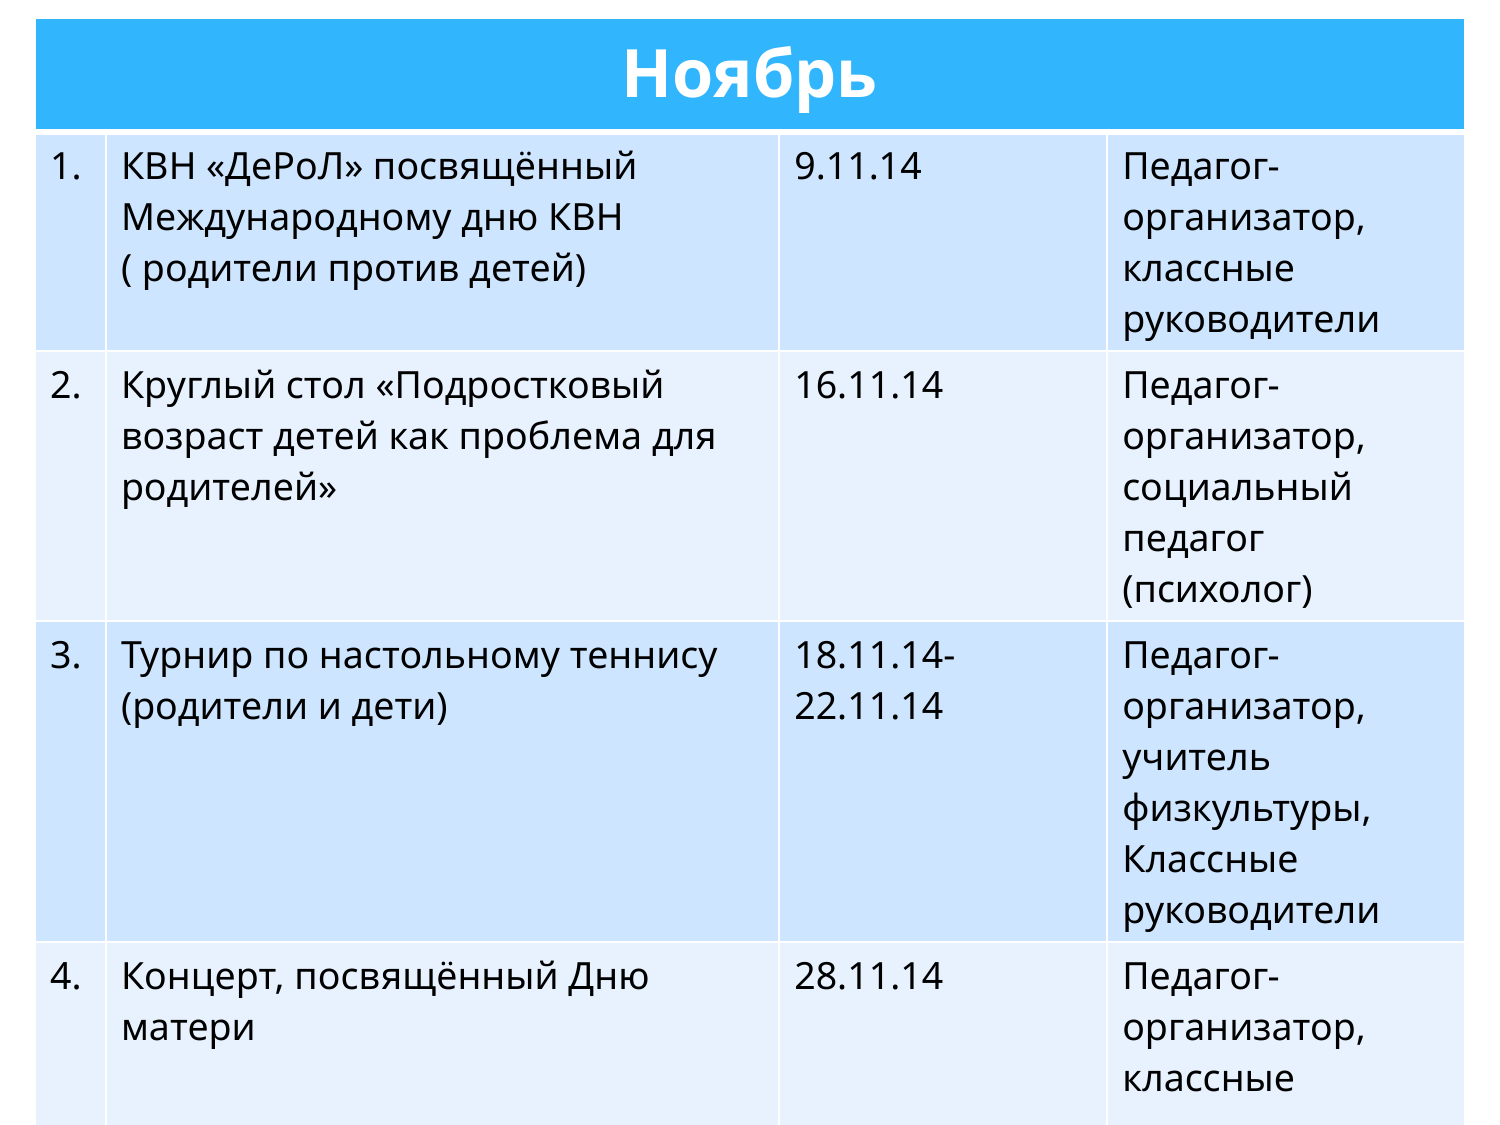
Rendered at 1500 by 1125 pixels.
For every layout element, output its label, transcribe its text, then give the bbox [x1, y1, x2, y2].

table_cell КВН «ДеРоЛ» посвящённый Международному дню КВН ( родители против детей) [107, 135, 778, 350]
table_cell Концерт, посвящённый Дню матери [107, 943, 778, 1125]
table_cell Турнир по настольному теннису (родители и дети) [107, 622, 778, 941]
table_cell 16.11.14 [780, 352, 1106, 620]
table_cell 3. [36, 622, 105, 941]
table_cell Педагог-организатор, учитель физкультуры, Классные руководители [1108, 622, 1464, 941]
table_cell Педагог-организатор, классные [1108, 943, 1464, 1125]
table_header Ноябрь [36, 19, 1464, 129]
table_cell 28.11.14 [780, 943, 1106, 1125]
table_cell Педагог-организатор, классные руководители [1108, 135, 1464, 350]
table_cell 4. [36, 943, 105, 1125]
table_cell 9.11.14 [780, 135, 1106, 350]
table_cell Круглый стол «Подростковый возраст детей как проблема для родителей» [107, 352, 778, 620]
table_cell 18.11.14-22.11.14 [780, 622, 1106, 941]
table_cell 2. [36, 352, 105, 620]
table_cell Педагог-организатор, социальный педагог (психолог) [1108, 352, 1464, 620]
table_cell 1. [36, 135, 105, 350]
